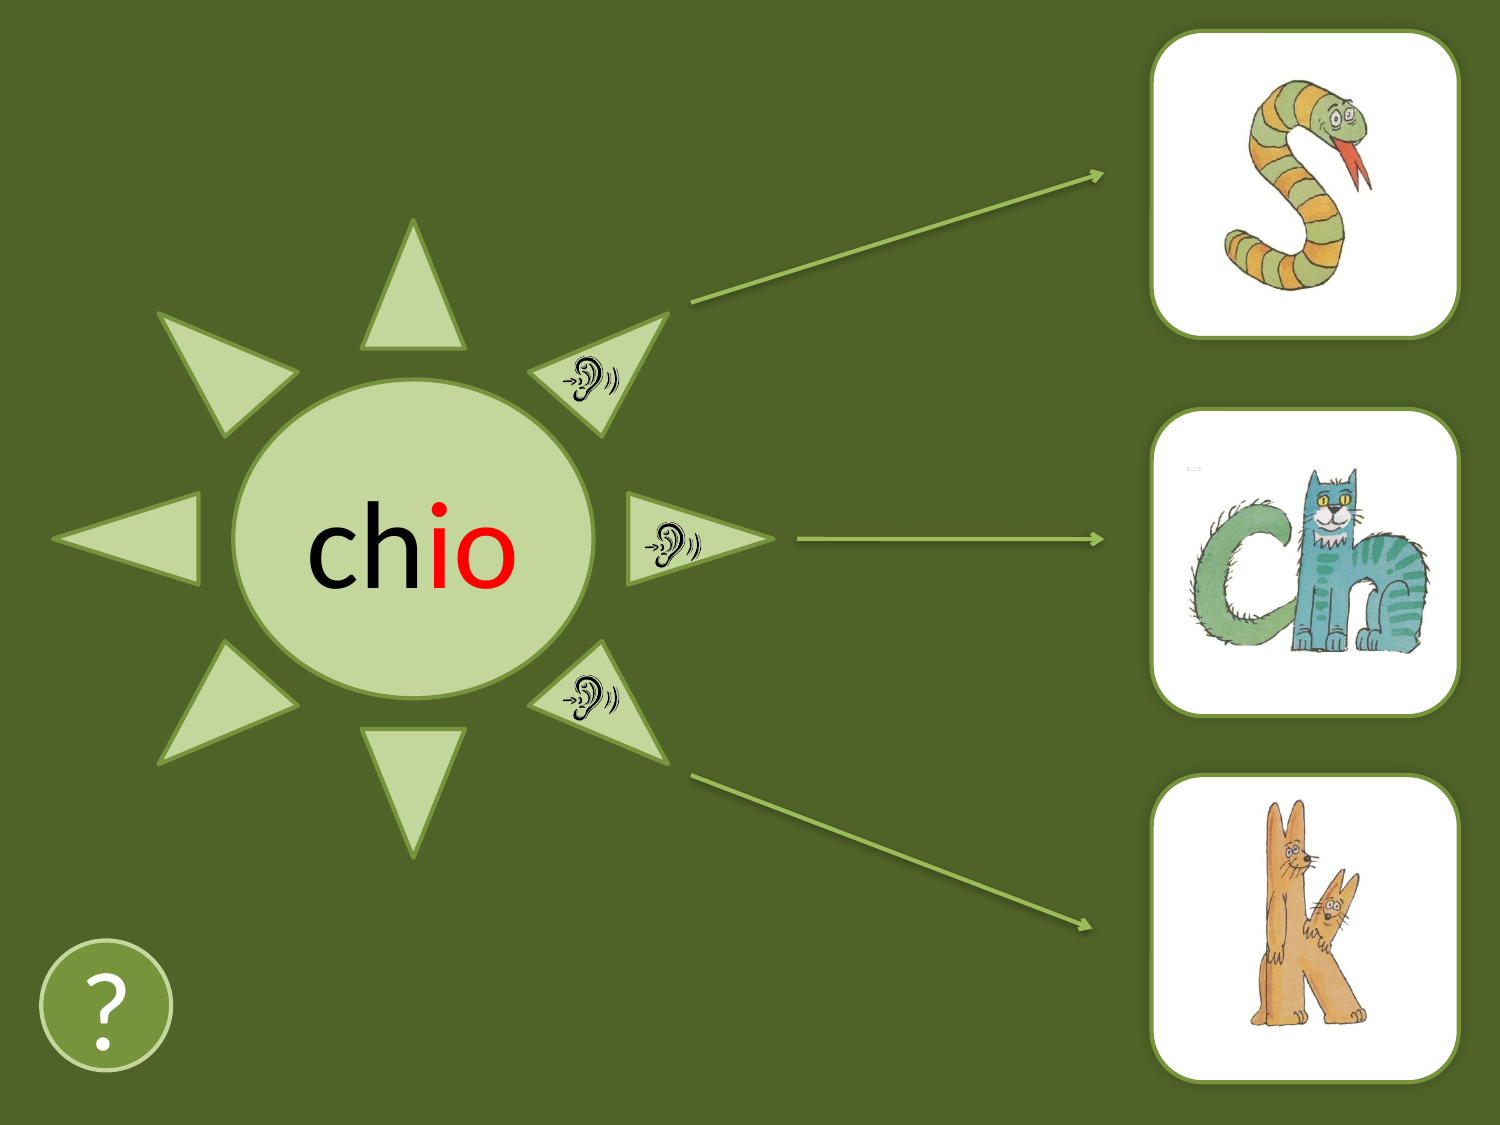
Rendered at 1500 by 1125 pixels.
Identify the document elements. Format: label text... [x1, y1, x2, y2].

text_box ? [39, 938, 174, 1073]
picture [1245, 798, 1370, 1029]
text_box [1125, 737, 1485, 1125]
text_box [690, 172, 1105, 303]
picture [1222, 77, 1378, 293]
picture [560, 349, 621, 410]
text_box [1114, 0, 1473, 388]
text_box [800, 541, 1102, 545]
picture [560, 668, 621, 729]
picture [1186, 467, 1431, 656]
text_box [0, 0, 1500, 1125]
text_box [1125, 395, 1485, 746]
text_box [690, 774, 1093, 929]
picture [643, 514, 703, 575]
